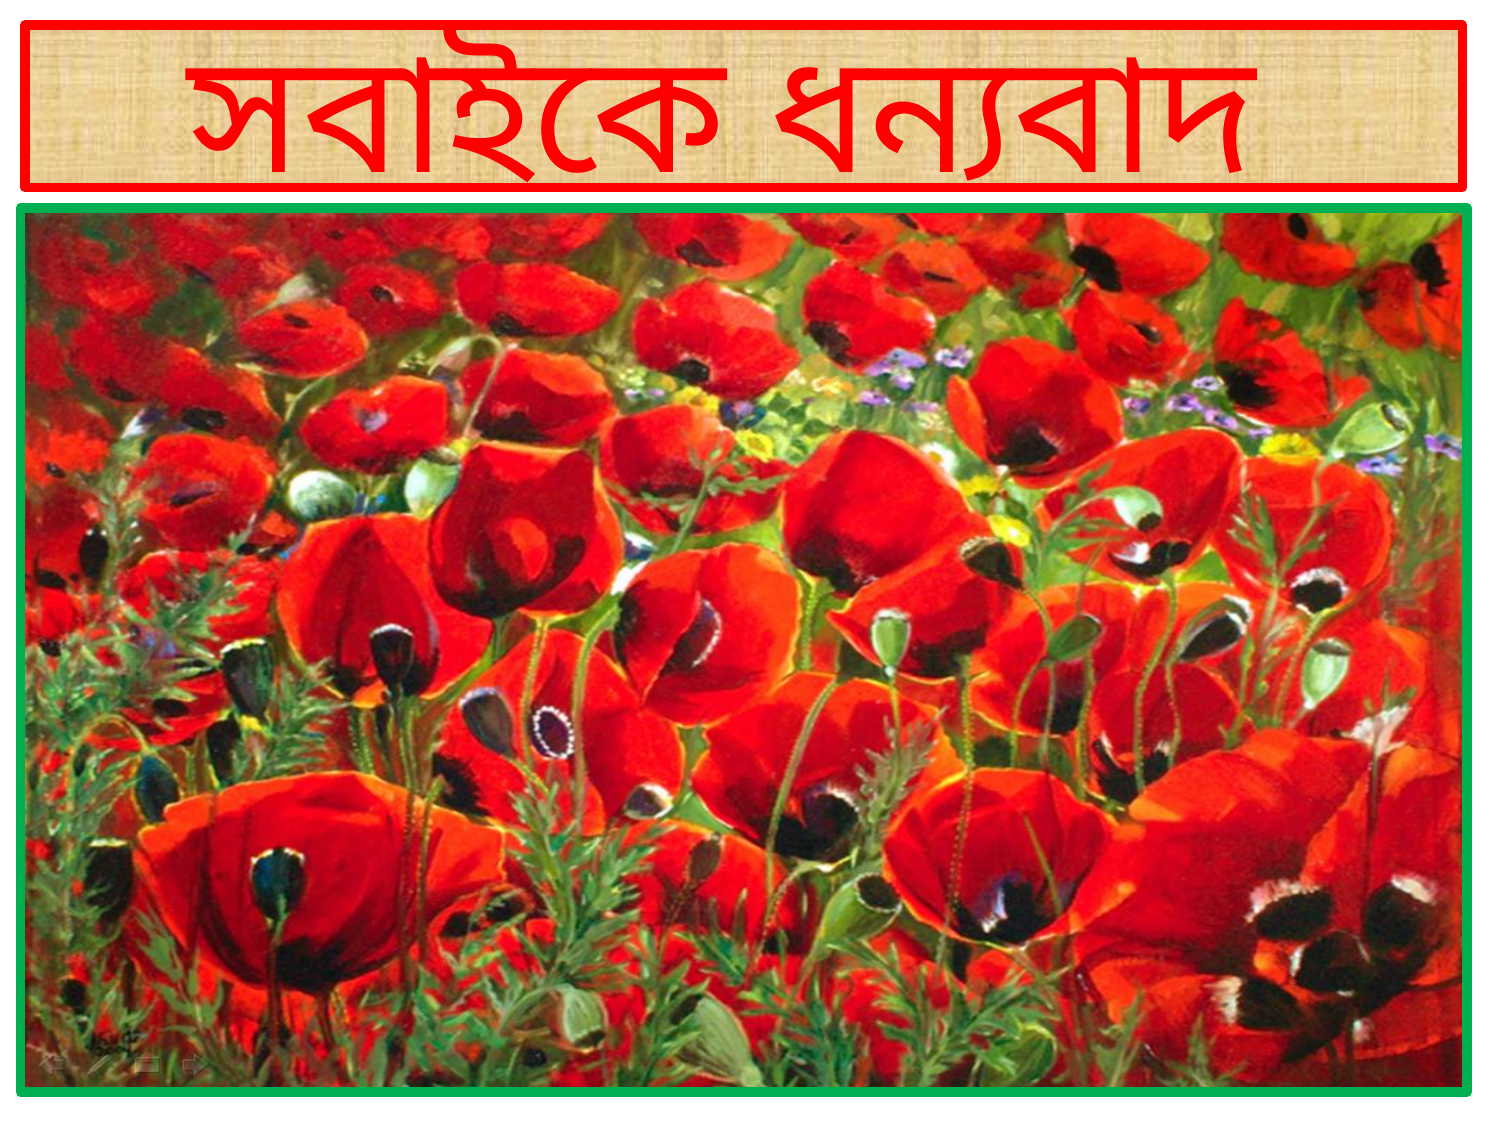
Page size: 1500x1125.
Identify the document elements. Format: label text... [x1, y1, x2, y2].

picture [24, 212, 1463, 1088]
title সবাইকে ধন্যবাদ [24, 24, 1463, 188]
